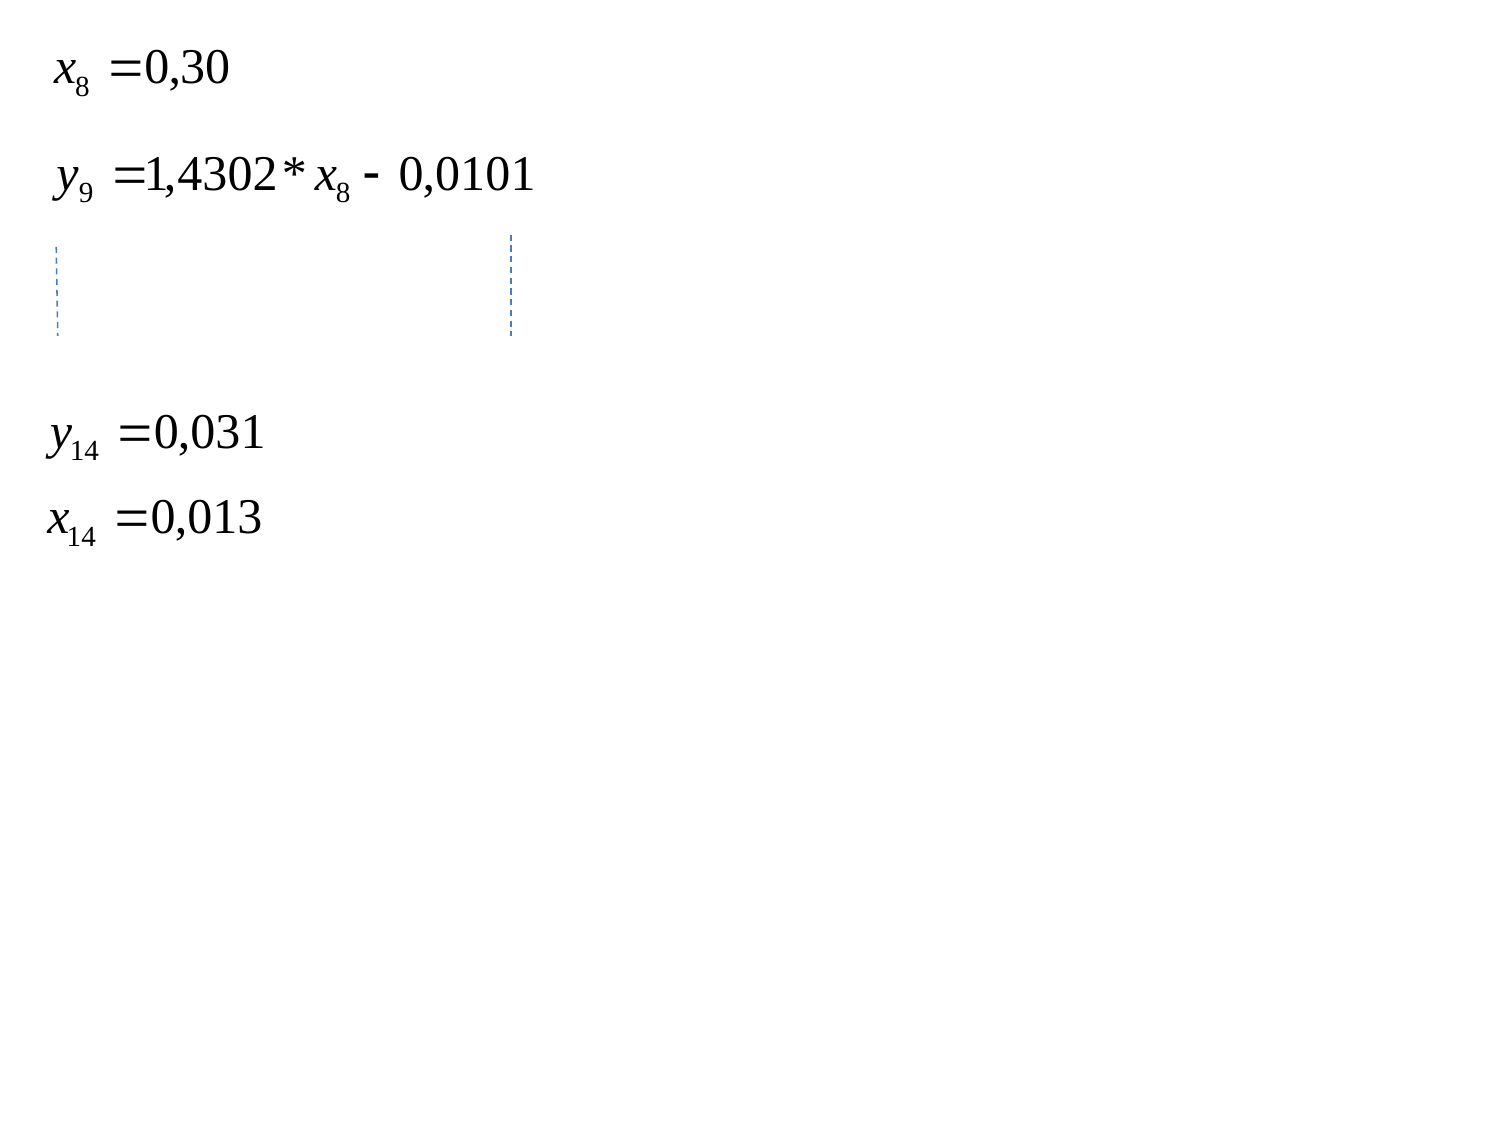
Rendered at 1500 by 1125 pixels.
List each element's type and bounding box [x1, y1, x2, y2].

text_box [37, 398, 272, 470]
text_box [43, 140, 541, 216]
text_box [43, 33, 241, 109]
text_box [37, 483, 272, 555]
